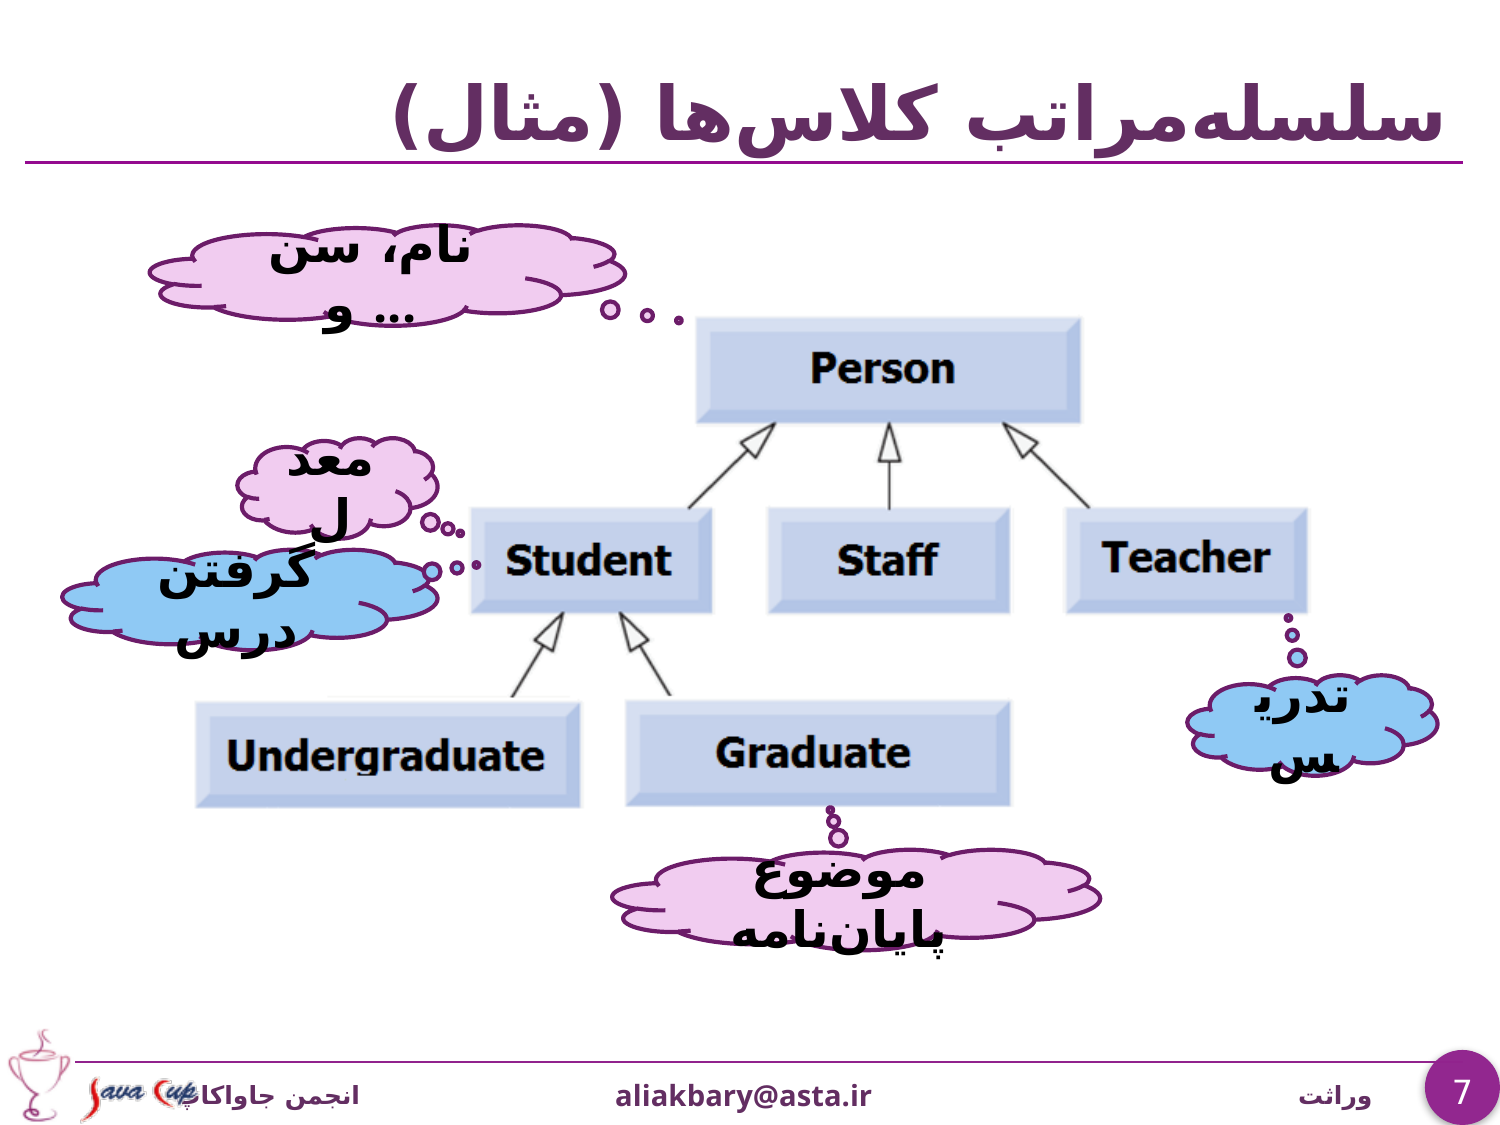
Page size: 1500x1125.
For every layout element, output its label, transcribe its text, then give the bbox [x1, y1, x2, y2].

picture [79, 1076, 200, 1125]
text_box نام، سن و ... [147, 223, 628, 308]
text_box گرفتن درس [60, 556, 181, 647]
title سلسله‌مراتب کلاس‌ها (مثال) [24, 37, 1463, 163]
text_box موضوع پایان‌نامه [610, 847, 1103, 953]
text_box تدریس [1319, 673, 1440, 778]
picture [186, 309, 1313, 816]
text_box موضوع پایان‌نامه [826, 825, 849, 849]
picture [6, 1028, 75, 1125]
